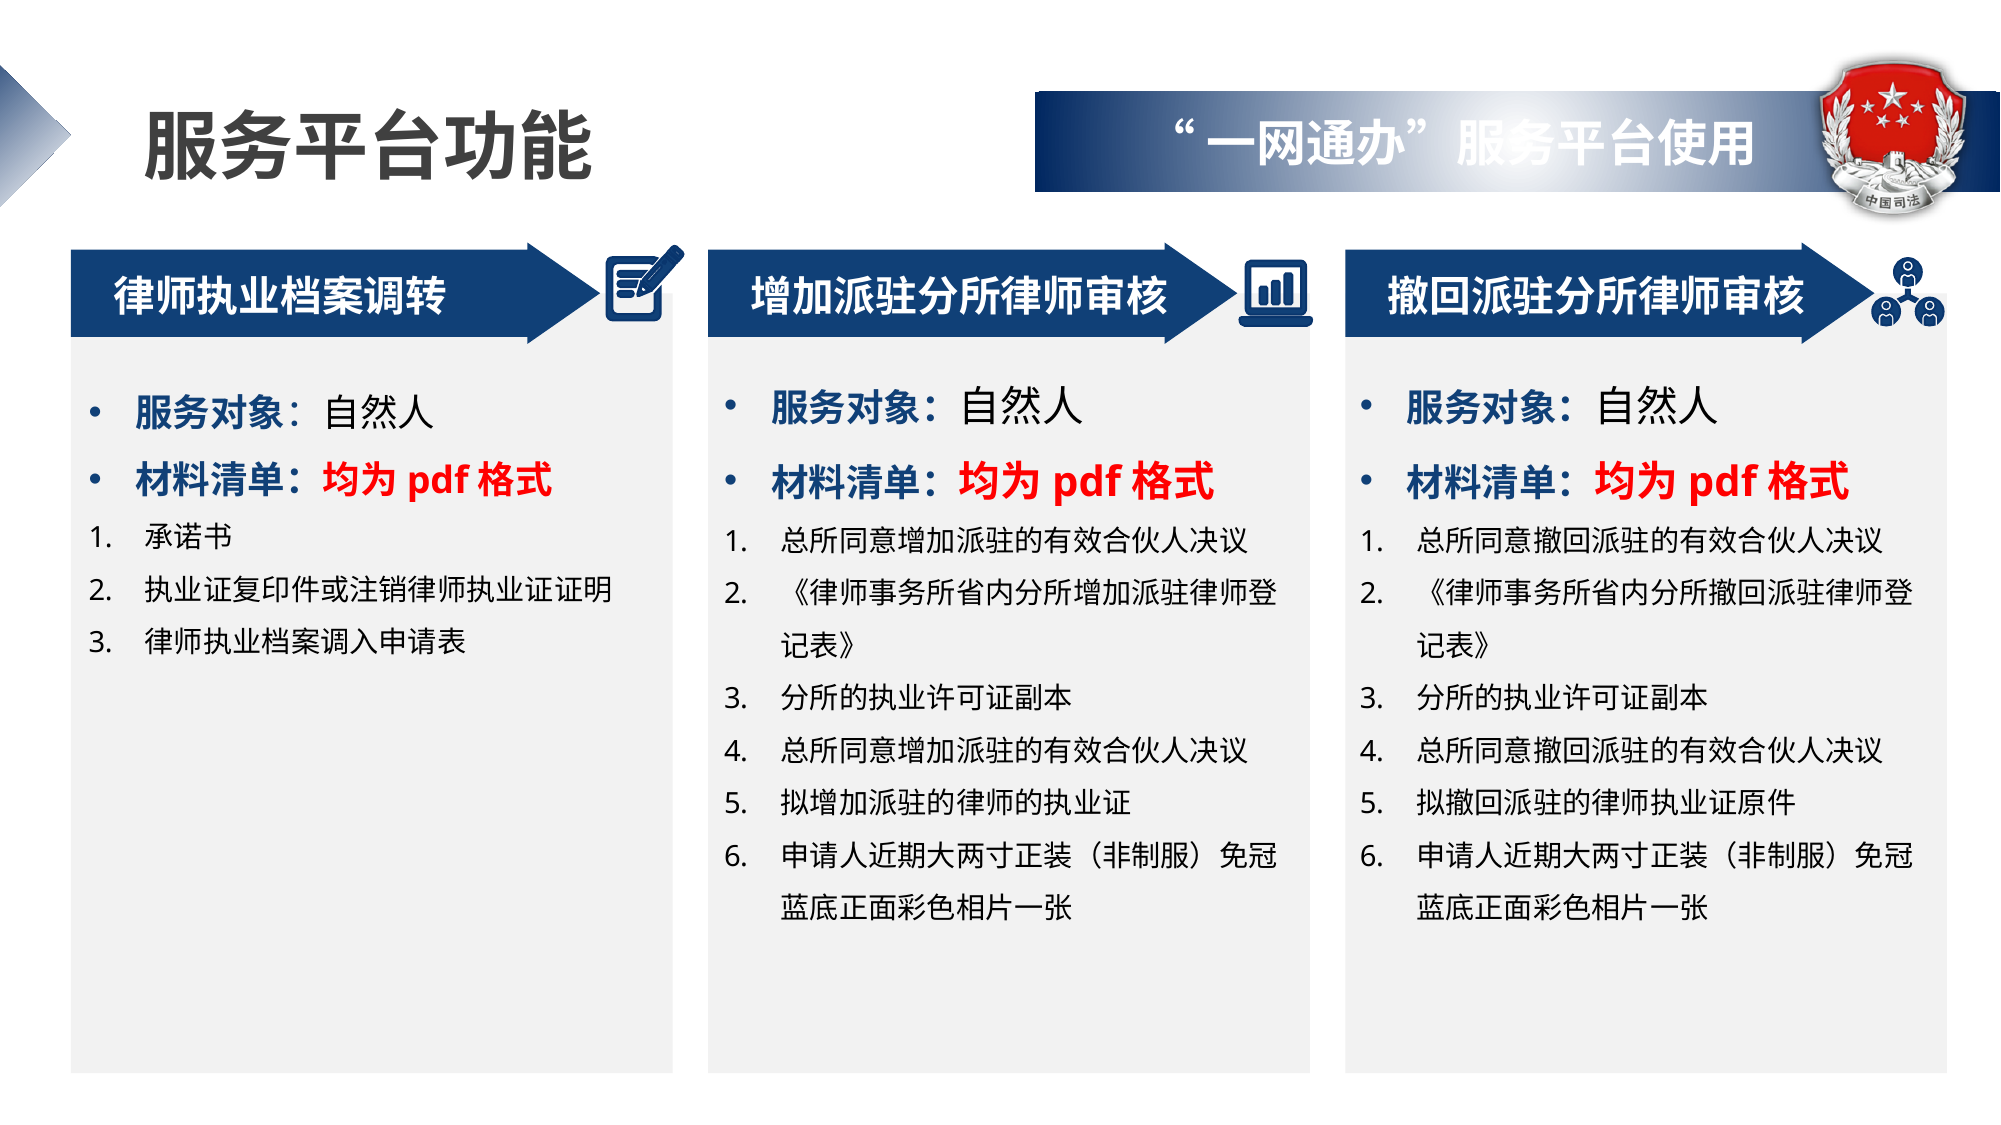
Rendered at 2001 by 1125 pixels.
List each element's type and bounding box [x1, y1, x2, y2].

text_box [128, 73, 1769, 189]
text_box [675, 245, 685, 267]
text_box [1345, 242, 1948, 1074]
picture [1783, 37, 2001, 237]
text_box [1310, 316, 1314, 326]
text_box [70, 242, 675, 1074]
text_box [708, 242, 1310, 1074]
